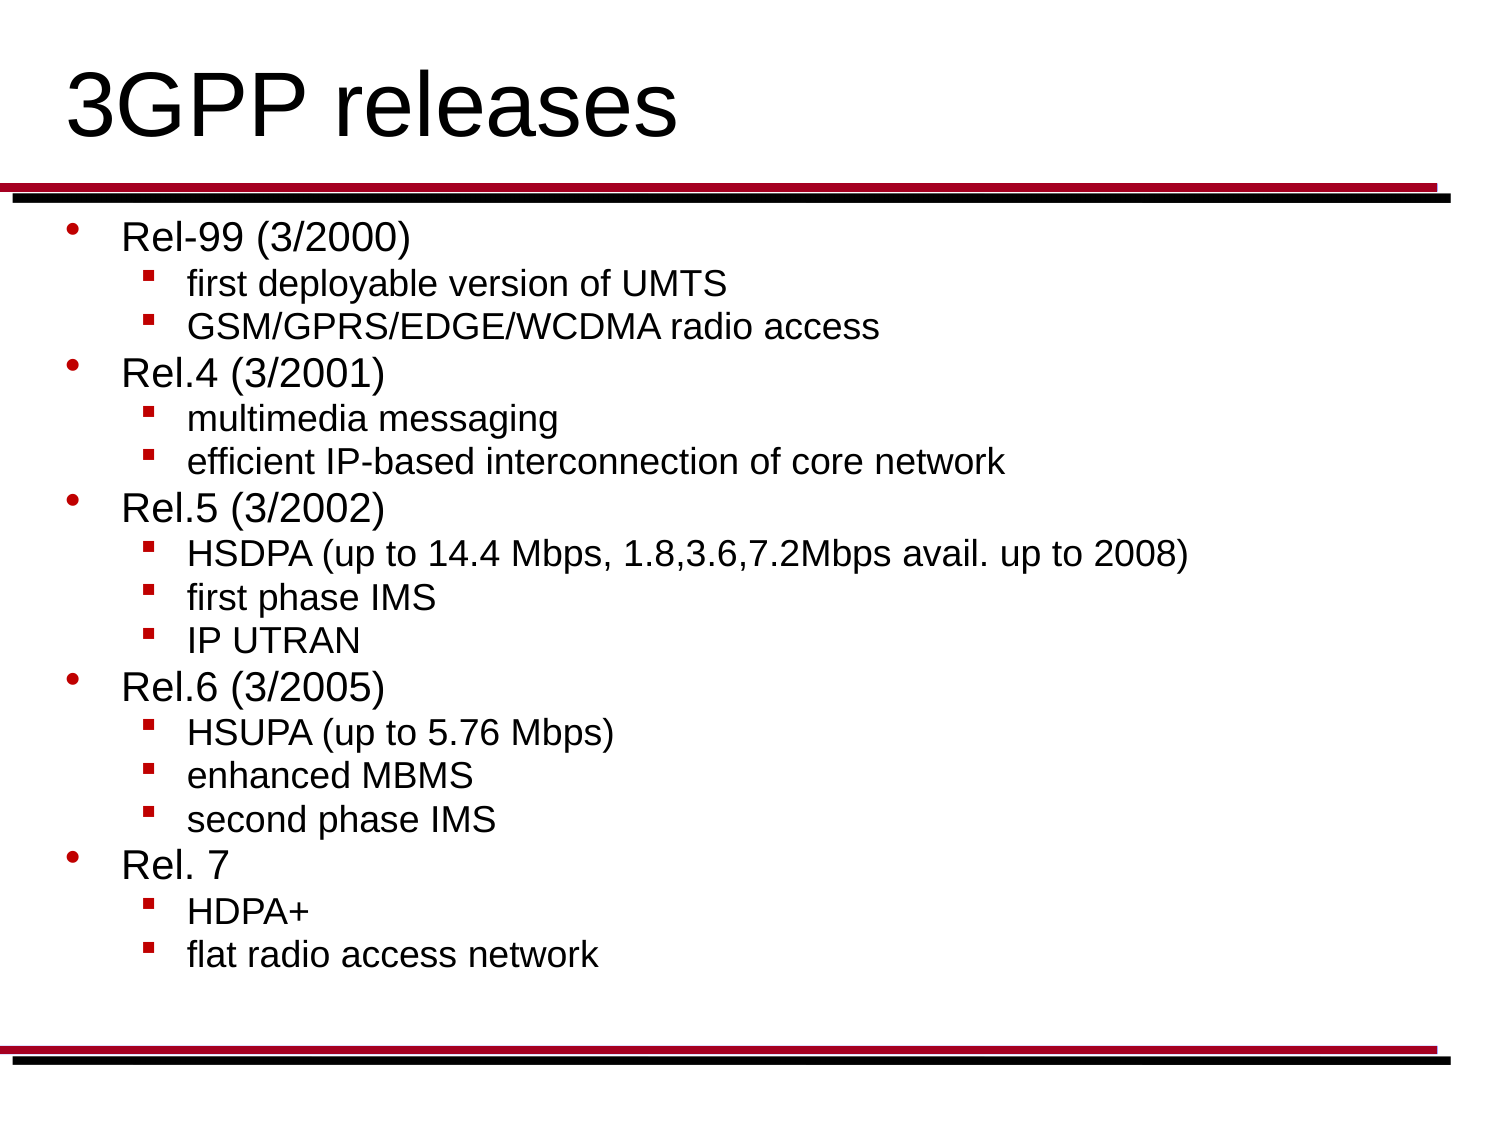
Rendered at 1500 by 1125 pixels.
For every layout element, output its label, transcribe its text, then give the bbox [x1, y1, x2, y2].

list Rel-99 (3/2000) first deployable version of UMTS GSM/GPRS/EDGE/WCDMA radio access Rel.4 (3/2001) multimedia messaging efficient IP-based interconnection of core network Rel.5 (3/2002) HSDPA (up to 14.4 Mbps, 1.8,3.6,7.2Mbps avail. up to 2008) first phase IMS IP UTRAN Rel.6 (3/2005) HSUPA (up to 5.76 Mbps) enhanced MBMS second phase IMS Rel. 7 HDPA+ flat radio access network [50, 212, 1425, 1050]
title 3GPP releases [50, 0, 1425, 200]
